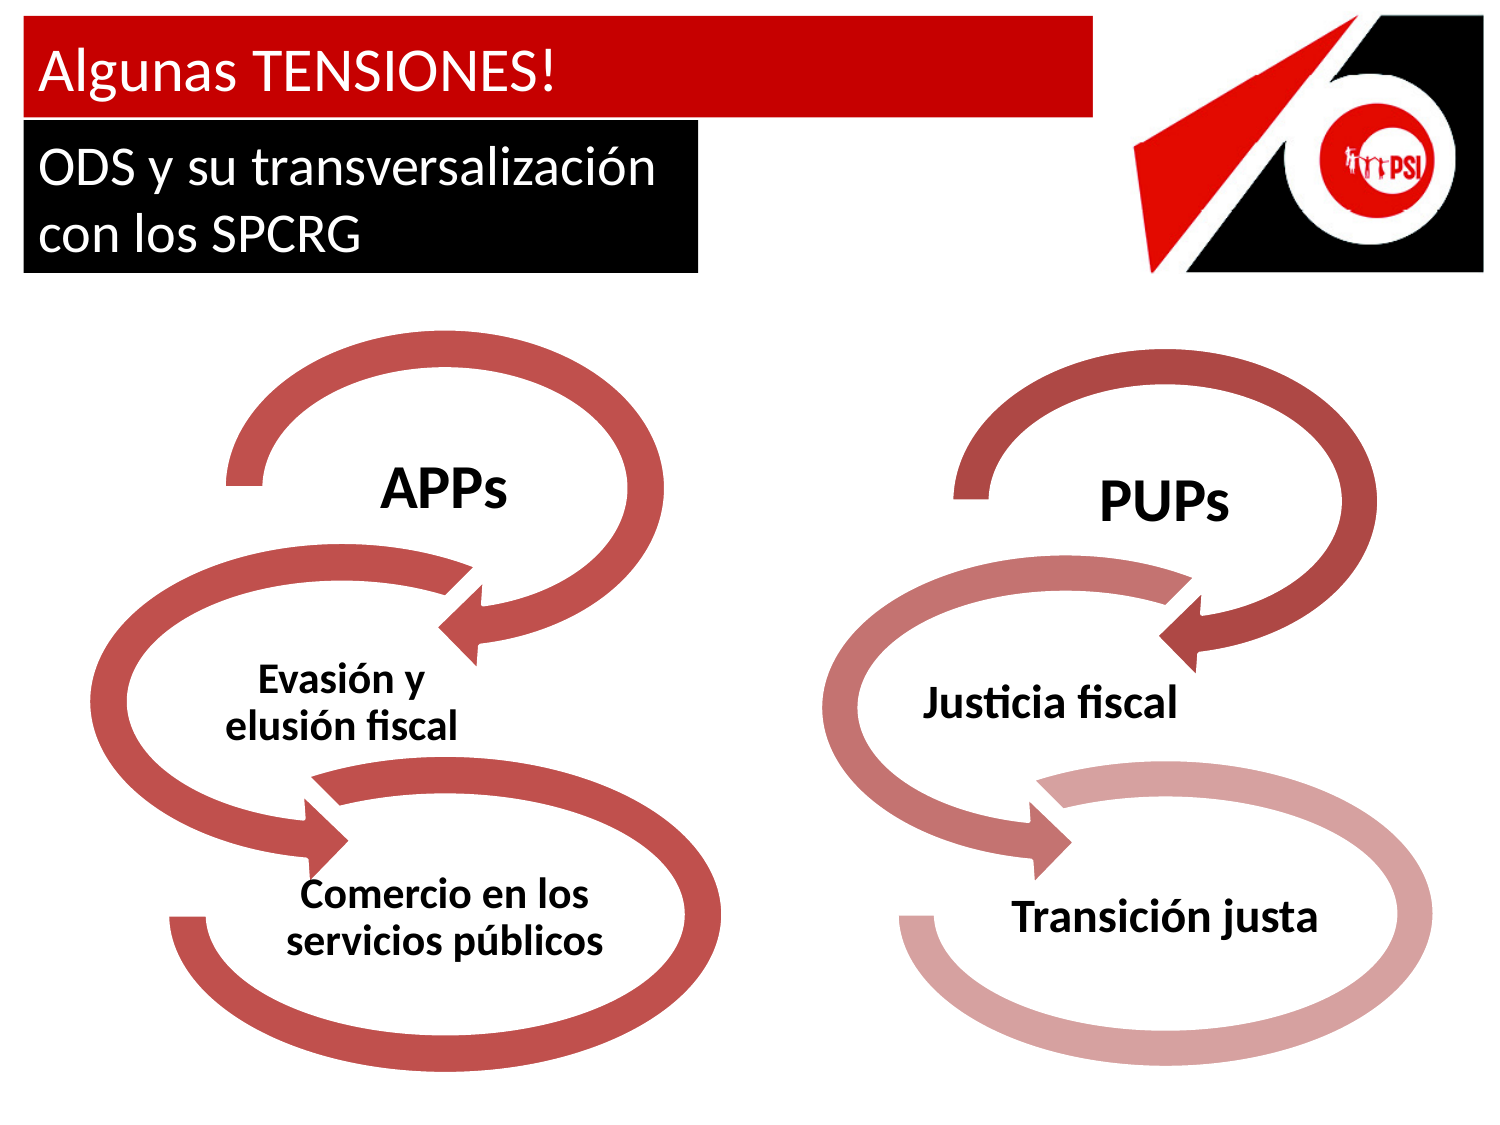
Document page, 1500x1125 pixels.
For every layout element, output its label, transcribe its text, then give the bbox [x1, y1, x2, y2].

picture [1092, 11, 1485, 275]
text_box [777, 315, 1453, 1075]
title Algunas TENSIONES! [23, 15, 1088, 118]
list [36, 302, 749, 1075]
text_box ODS y su transversalización con los SPCRG [23, 120, 699, 273]
